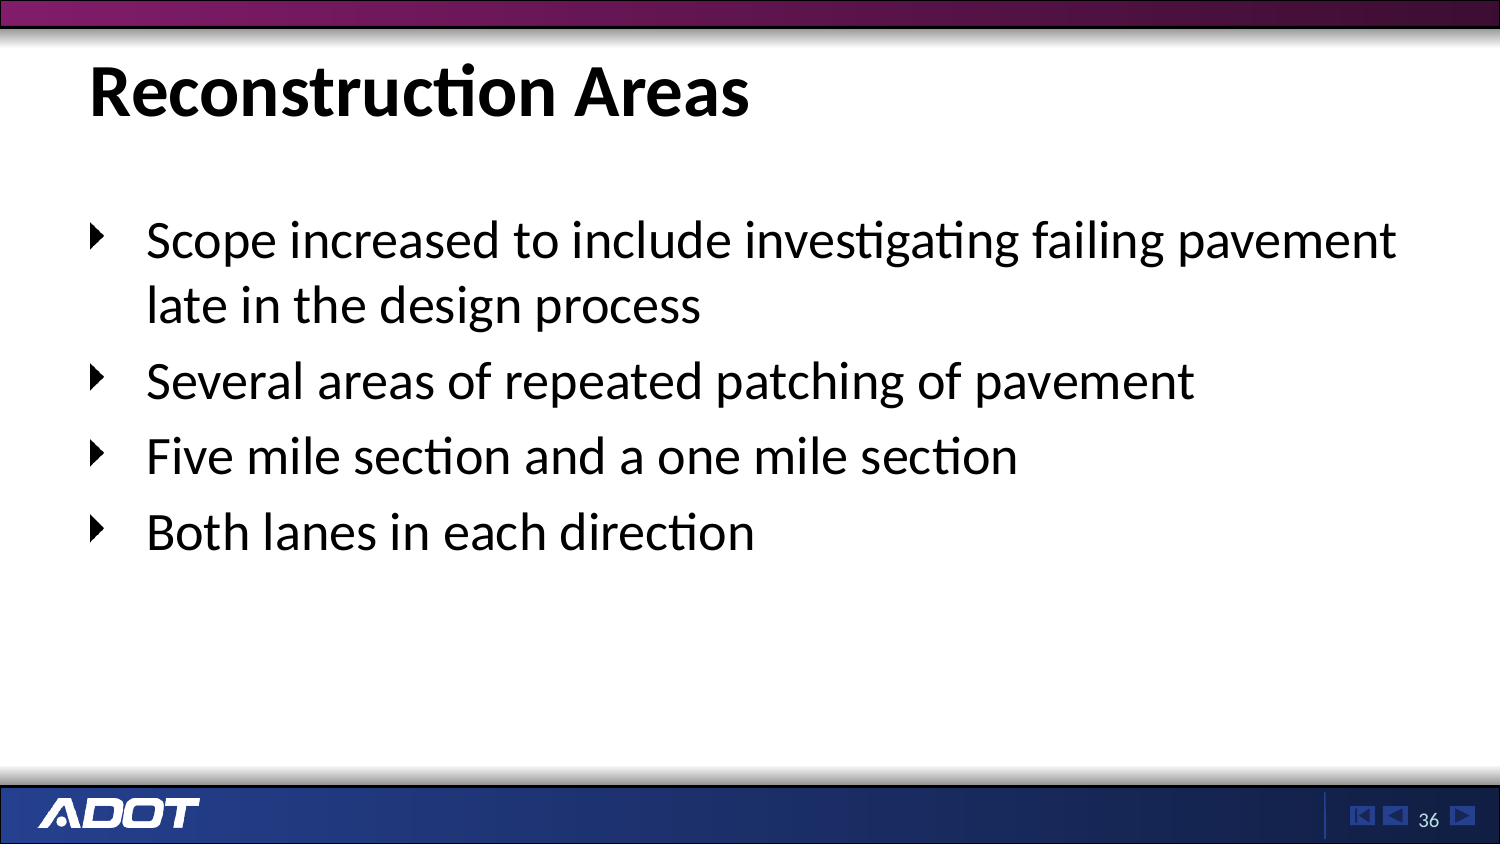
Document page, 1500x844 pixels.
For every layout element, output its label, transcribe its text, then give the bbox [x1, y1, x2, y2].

picture [89, 438, 105, 469]
picture [37, 798, 200, 828]
picture [89, 221, 105, 252]
title Reconstruction Areas [75, 33, 1425, 175]
picture [89, 513, 105, 545]
list Scope increased to include investigating failing pavement late in the design process Several areas of repeated patching of pavement Five mile section and a one mile section Both lanes in each direction [75, 196, 1425, 754]
picture [89, 362, 105, 393]
